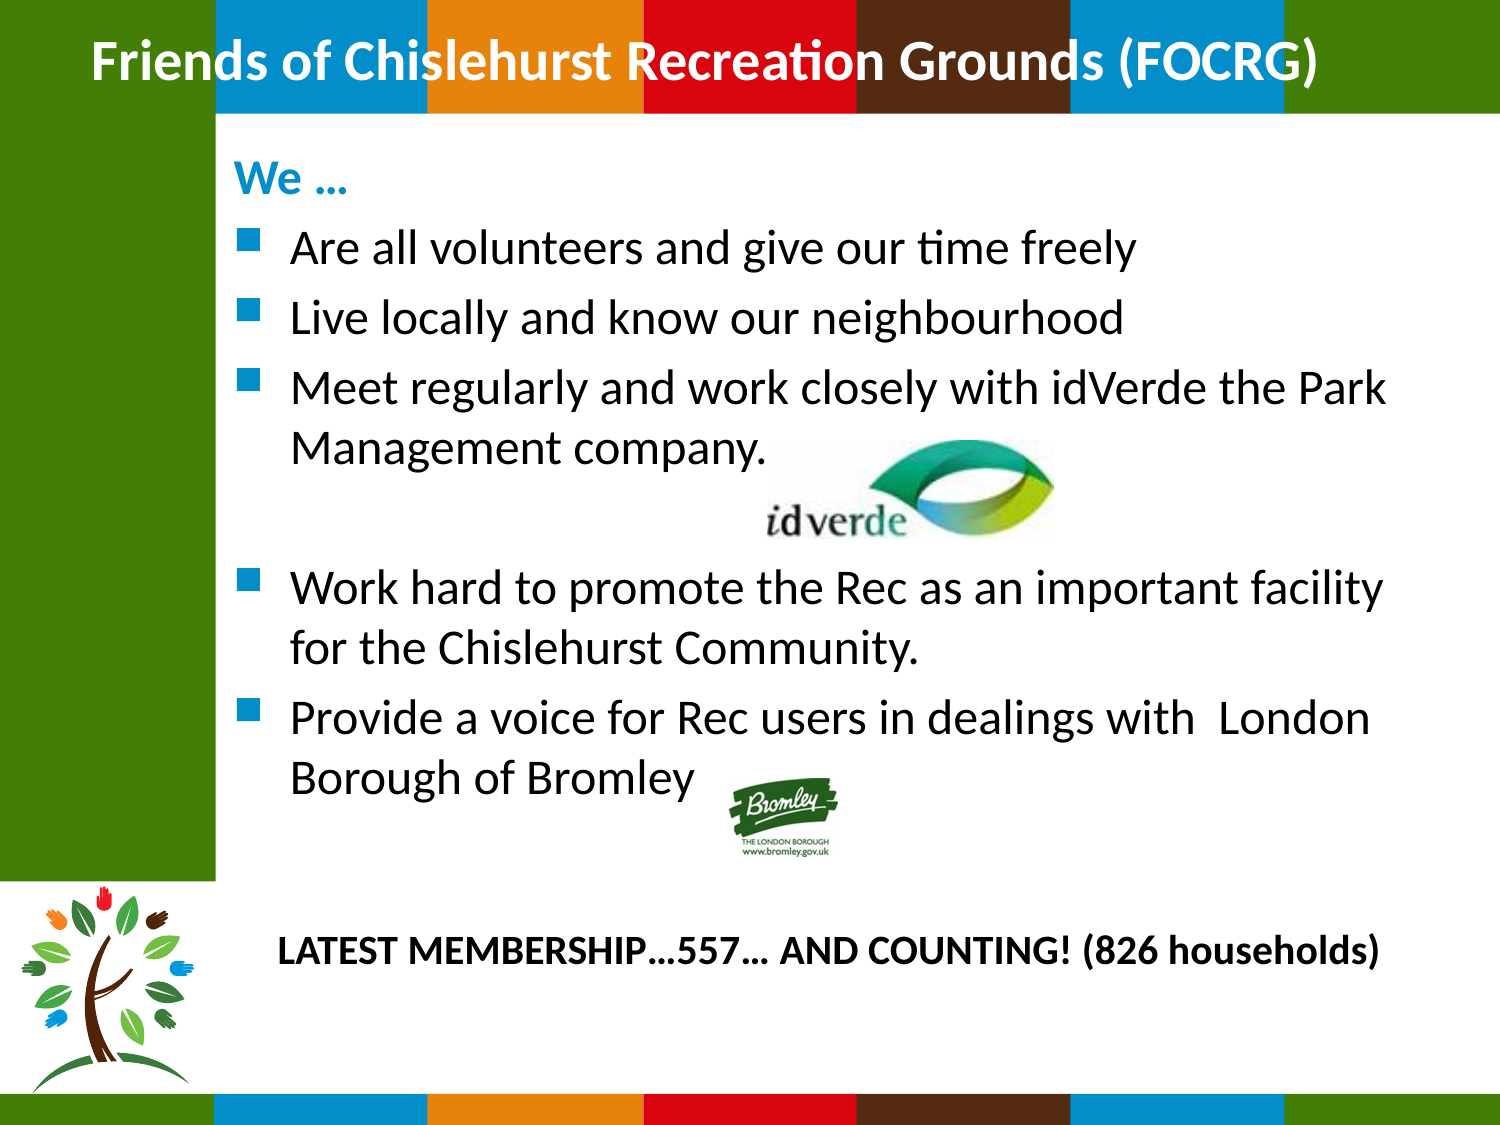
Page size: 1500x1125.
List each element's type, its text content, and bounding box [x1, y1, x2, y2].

title Friends of Chislehurst Recreation Grounds (FOCRG) [76, 0, 1500, 114]
picture [767, 440, 1054, 540]
list We … Are all volunteers and give our time freely Live locally and know our neighbourhood Meet regularly and work closely with idVerde the Park Management company. Work hard to promote the Rec as an important facility for the Chislehurst Community. Provide a voice for Rec users in dealings with London Borough of Bromley [218, 137, 1500, 1094]
text_box LATEST MEMBERSHIP…557… AND COUNTING! (826 households) [263, 911, 1412, 980]
picture [729, 778, 838, 857]
